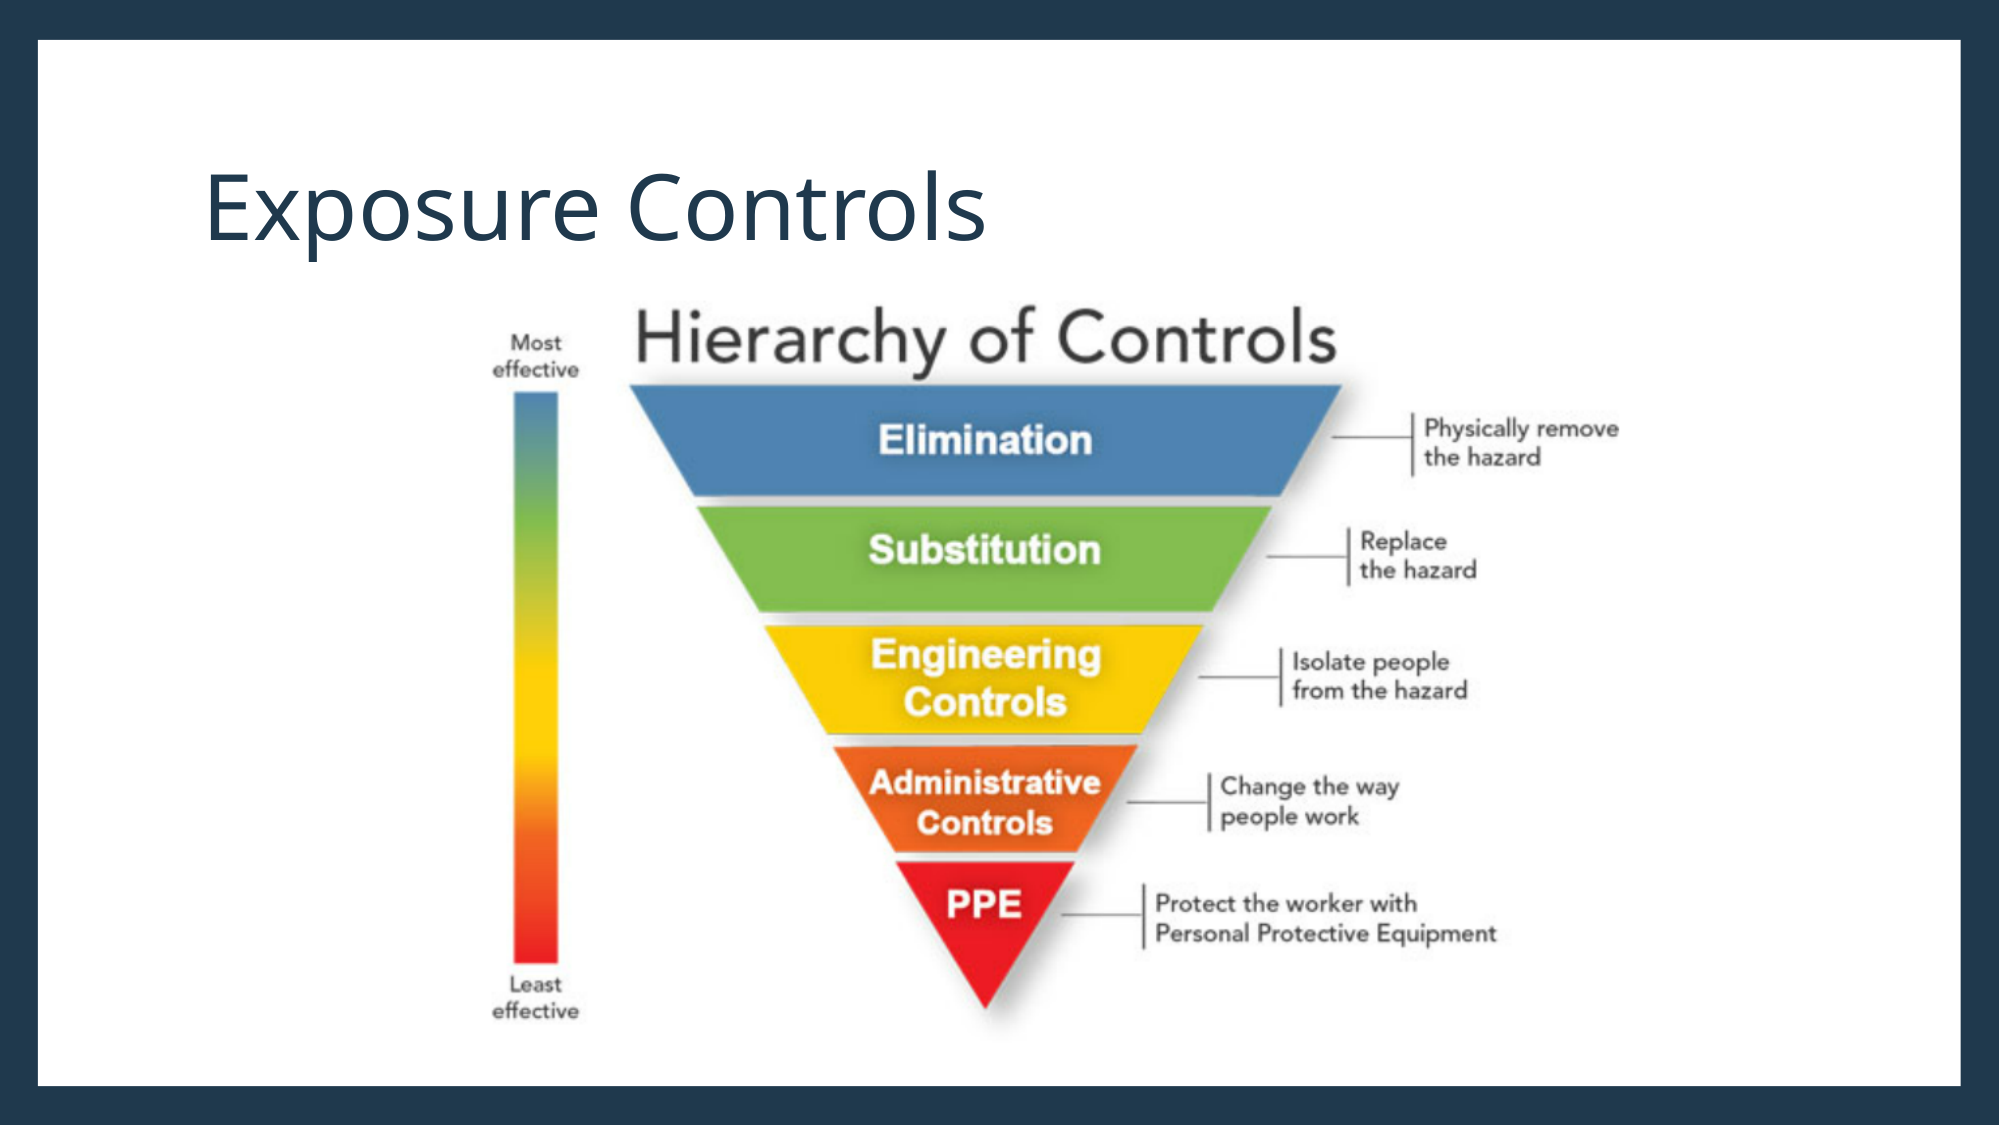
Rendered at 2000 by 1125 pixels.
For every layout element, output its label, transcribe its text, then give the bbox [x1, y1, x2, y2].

picture [454, 293, 1699, 1043]
title Exposure Controls [187, 99, 1807, 323]
